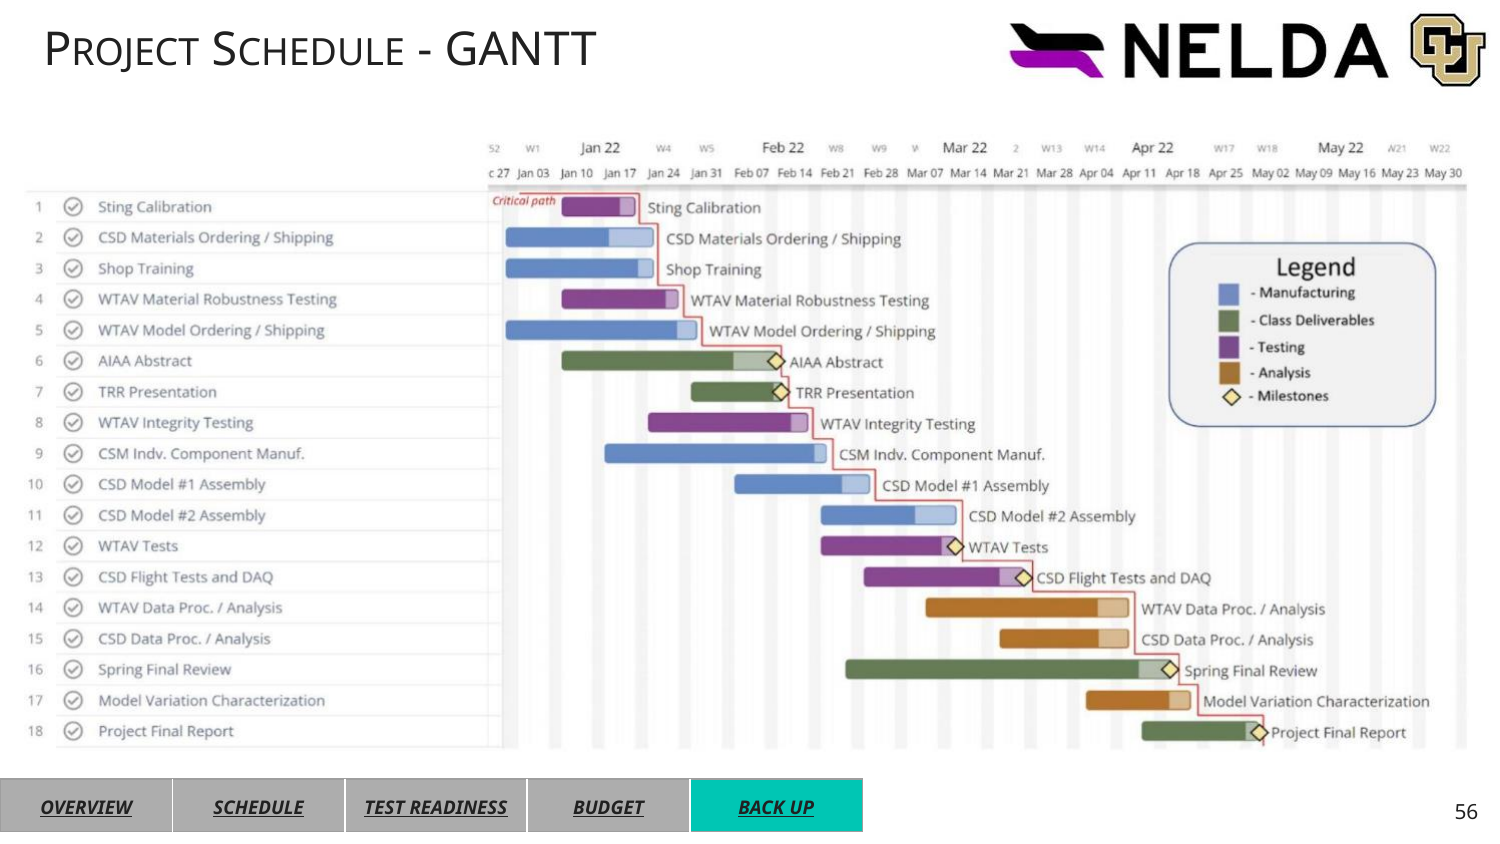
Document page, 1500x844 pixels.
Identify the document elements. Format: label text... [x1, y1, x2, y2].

table_header OVERVIEW [1, 780, 172, 831]
table_header BUDGET [528, 780, 689, 831]
picture [0, 0, 1500, 844]
table_header BACK UP [691, 780, 862, 831]
slide_number 56 [1432, 779, 1500, 844]
table_header SCHEDULE [173, 780, 344, 831]
table_header TEST READINESS [346, 780, 526, 831]
title PROJECT SCHEDULE - GANTT [0, 0, 1398, 94]
